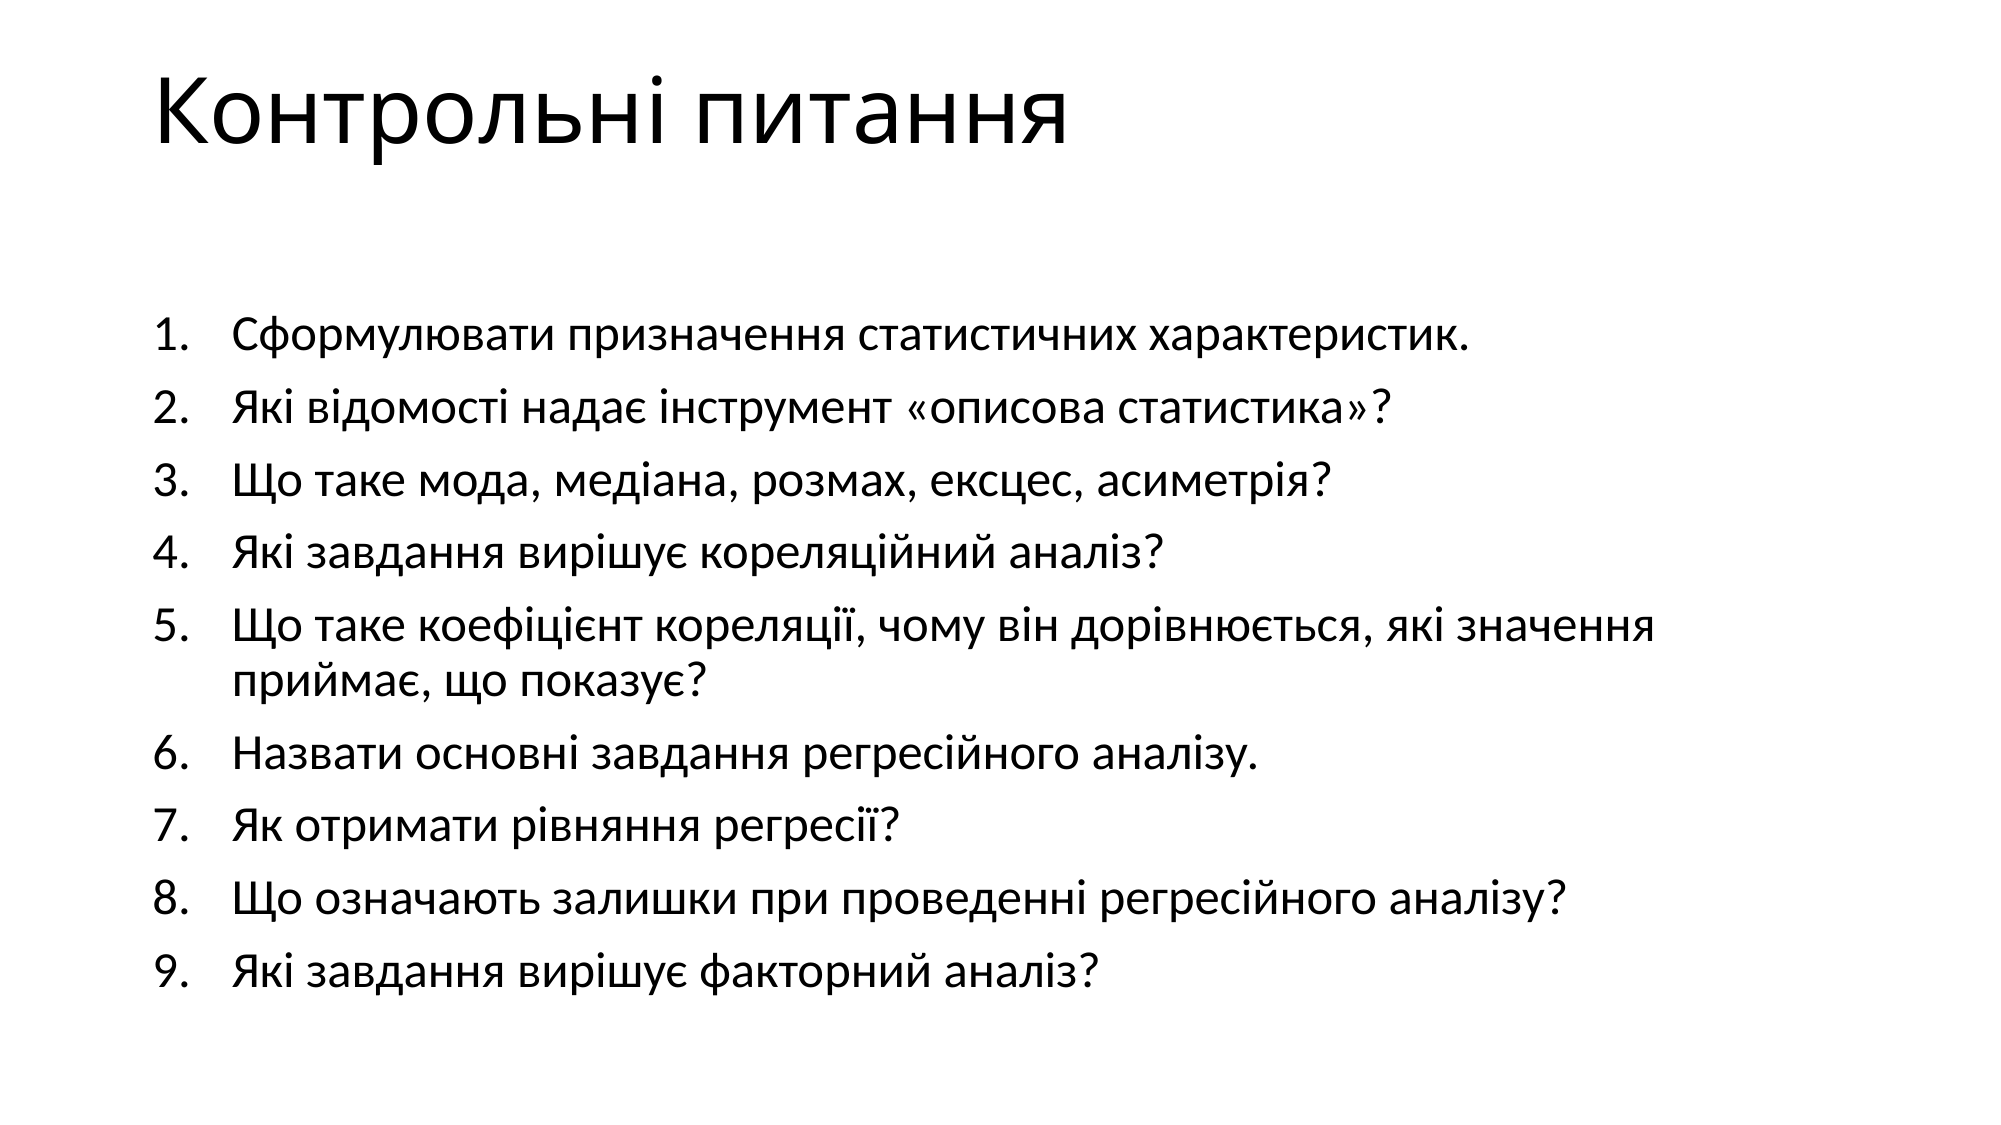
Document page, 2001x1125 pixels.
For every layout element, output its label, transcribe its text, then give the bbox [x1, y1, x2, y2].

title Контрольні питання [137, 59, 1863, 278]
list Сформулювати призначення статистичних характеристик. Які відомості надає інструмент «описова статистика»? Що таке мода, медіана, розмах, ексцес, асиметрія? Які завдання вирішує кореляційний аналіз? Що таке коефіцієнт кореляції, чому він дорівнюється, які значення приймає, що показує? Назвати основні завдання регресійного аналізу. Як отримати рівняння регресії? Що означають залишки при проведенні регресійного аналізу? Які завдання вирішує факторний аналіз? [137, 299, 1863, 1014]
